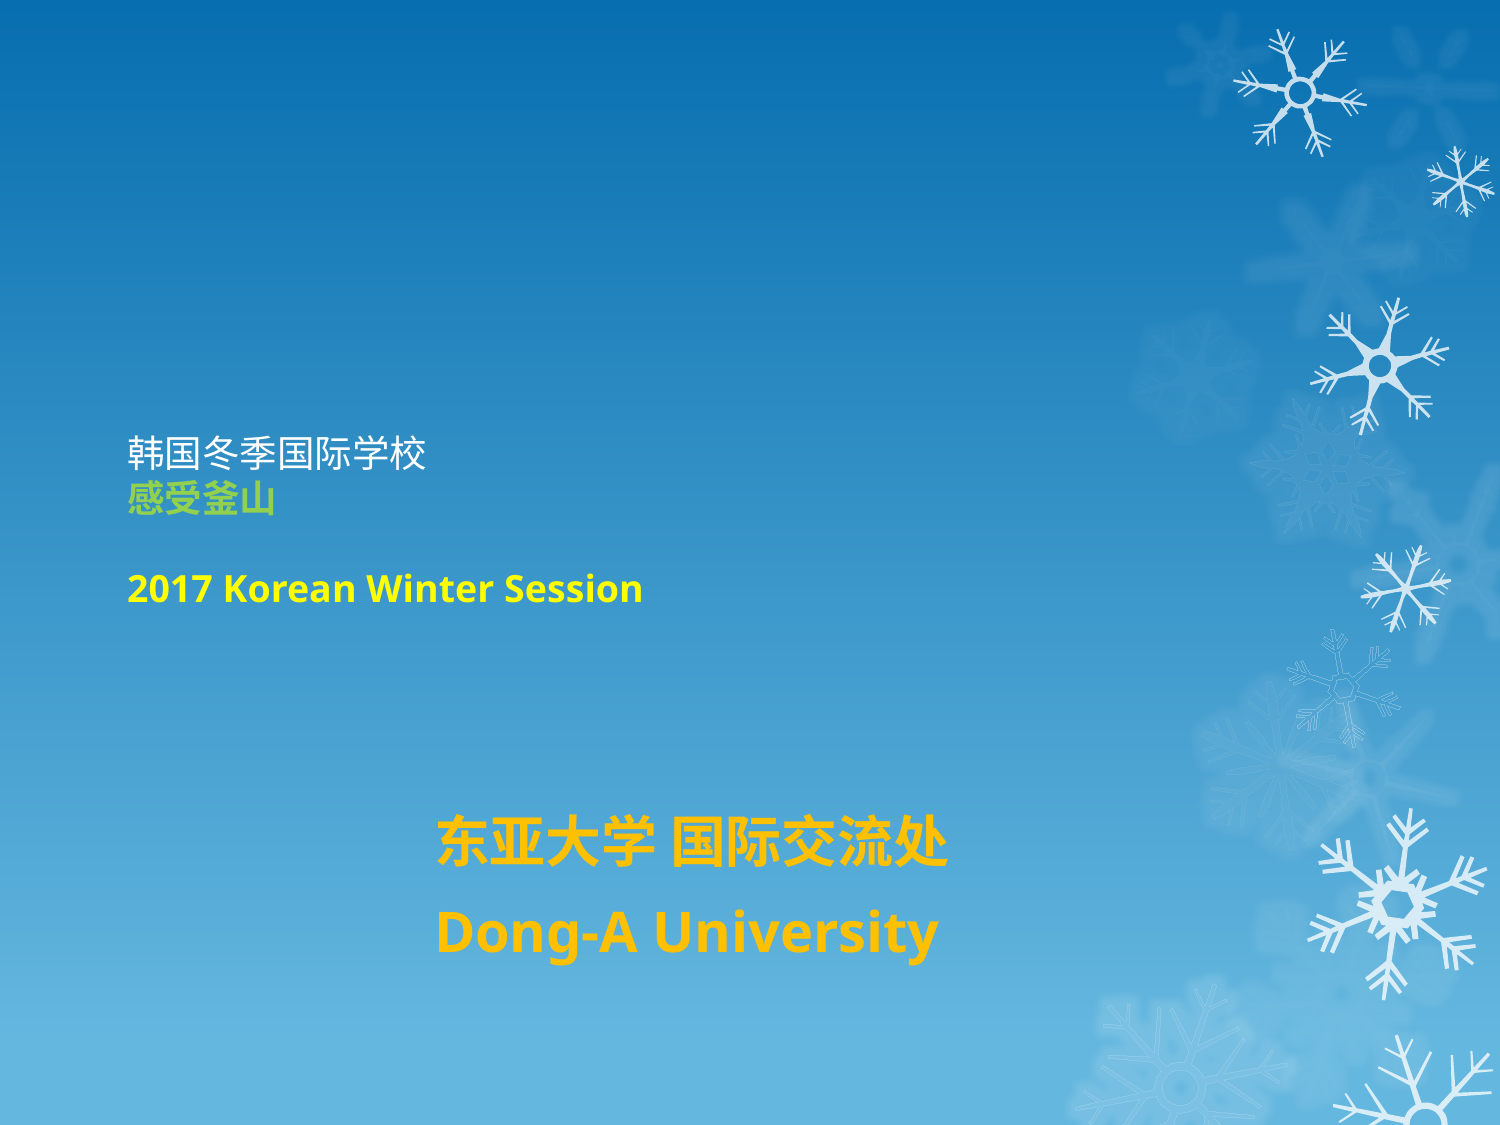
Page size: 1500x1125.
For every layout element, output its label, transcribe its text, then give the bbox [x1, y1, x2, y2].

title 韩国冬季国际学校 感受釜山 2017 Korean Winter Session [112, 420, 1388, 662]
subtitle 东亚大学 国际交流处 Dong-A University [419, 798, 1470, 972]
